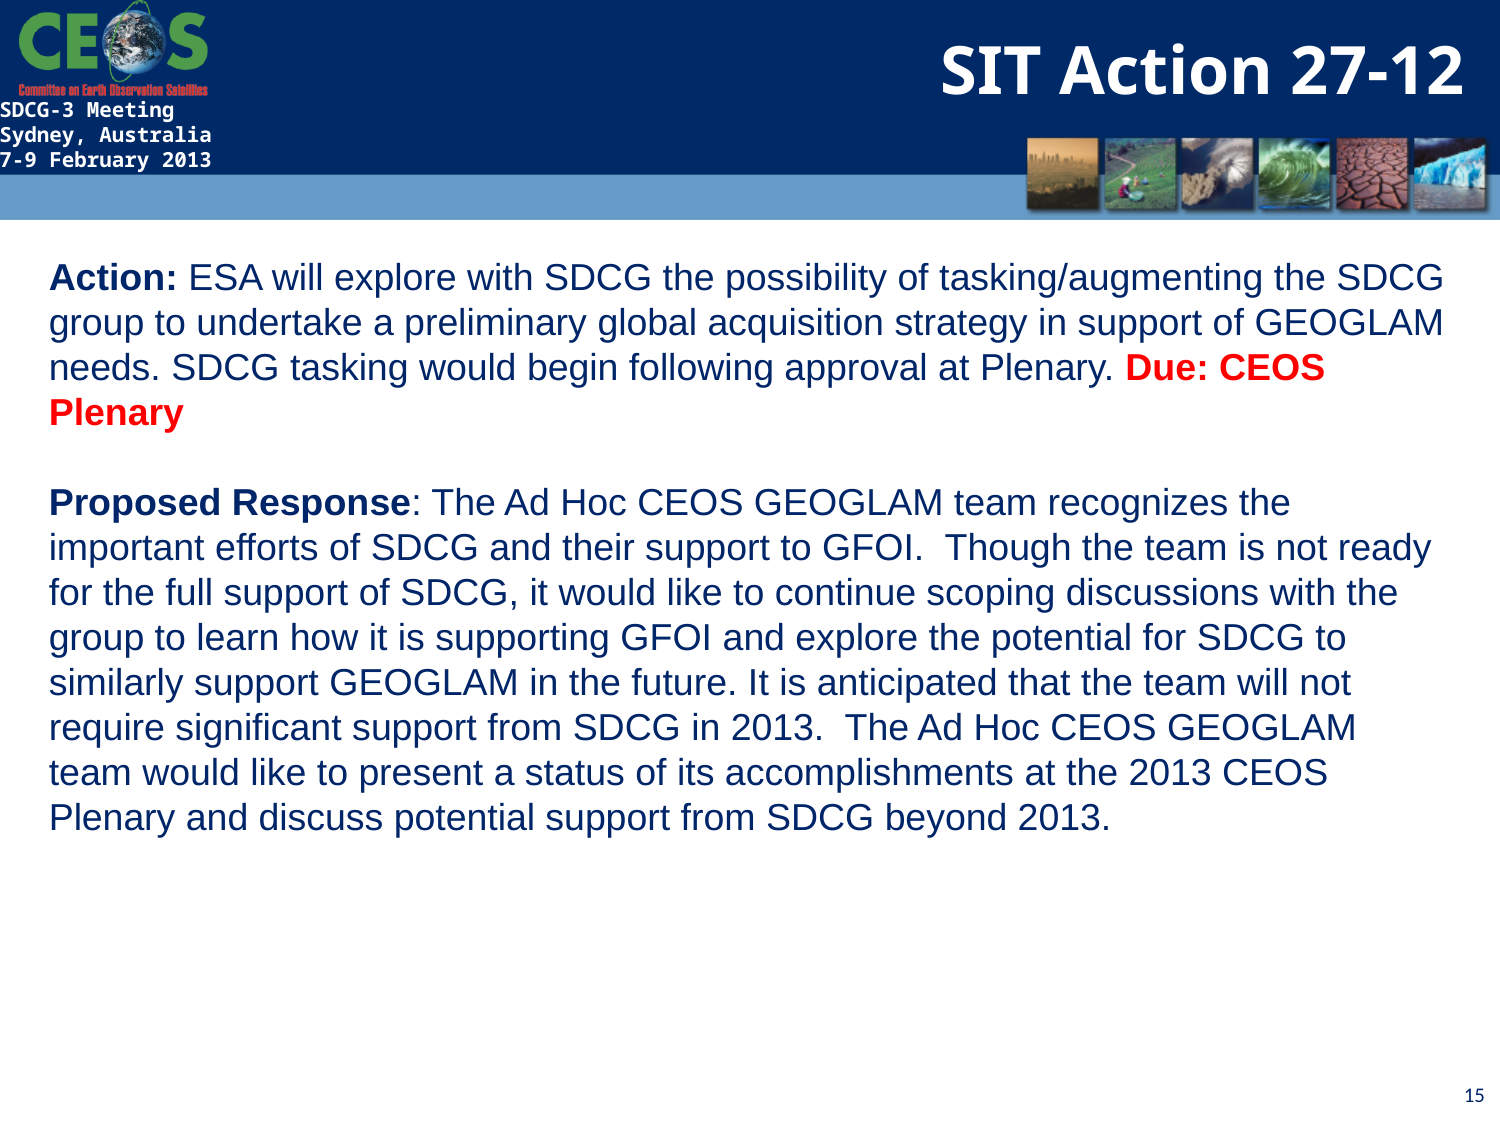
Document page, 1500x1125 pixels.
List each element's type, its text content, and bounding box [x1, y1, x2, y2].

text_box SIT Action 27-12 [254, 18, 1481, 118]
picture [0, 0, 1500, 220]
text_box Action: ESA will explore with SDCG the possibility of tasking/augmenting the SDCG group to undertake a preliminary global acquisition strategy in support of GEOGLAM needs. SDCG tasking would begin following approval at Plenary. Due: CEOS Plenary Proposed Response: The Ad Hoc CEOS GEOGLAM team recognizes the important efforts of SDCG and their support to GFOI. Though the team is not ready for the full support of SDCG, it would like to continue scoping discussions with the group to learn how it is supporting GFOI and explore the potential for SDCG to similarly support GEOGLAM in the future. It is anticipated that the team will not require significant support from SDCG in 2013. The Ad Hoc CEOS GEOGLAM team would like to present a status of its accomplishments at the 2013 CEOS Plenary and discuss potential support from SDCG beyond 2013. [34, 245, 1463, 1026]
slide_number 15 [1187, 1073, 1500, 1125]
